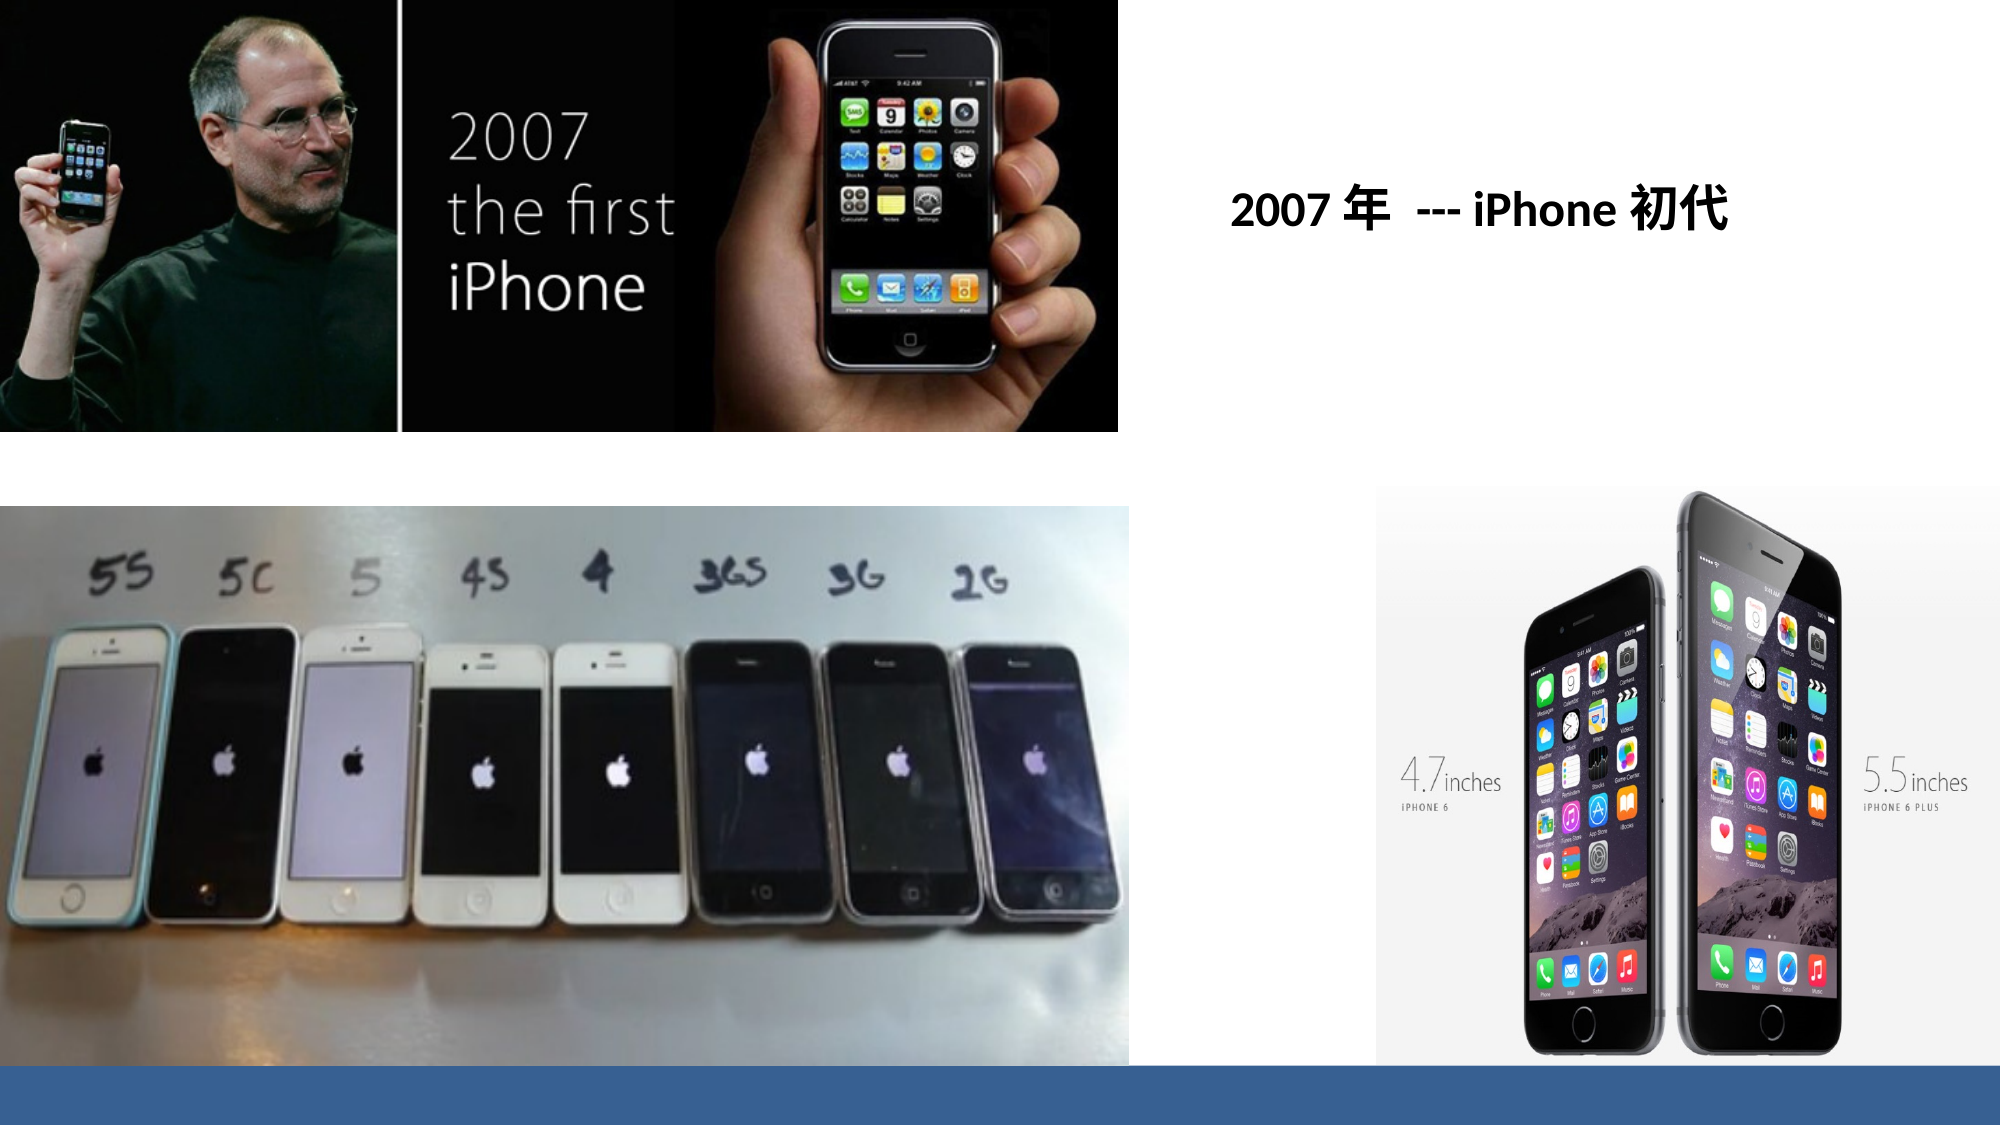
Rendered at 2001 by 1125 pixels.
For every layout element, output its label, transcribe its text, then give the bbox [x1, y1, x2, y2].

title 2007年 --- iPhone初代 [1214, 158, 1873, 245]
text_box [0, 1065, 2000, 1125]
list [0, 0, 1119, 432]
picture [1376, 486, 2000, 1065]
picture [0, 506, 1129, 1066]
